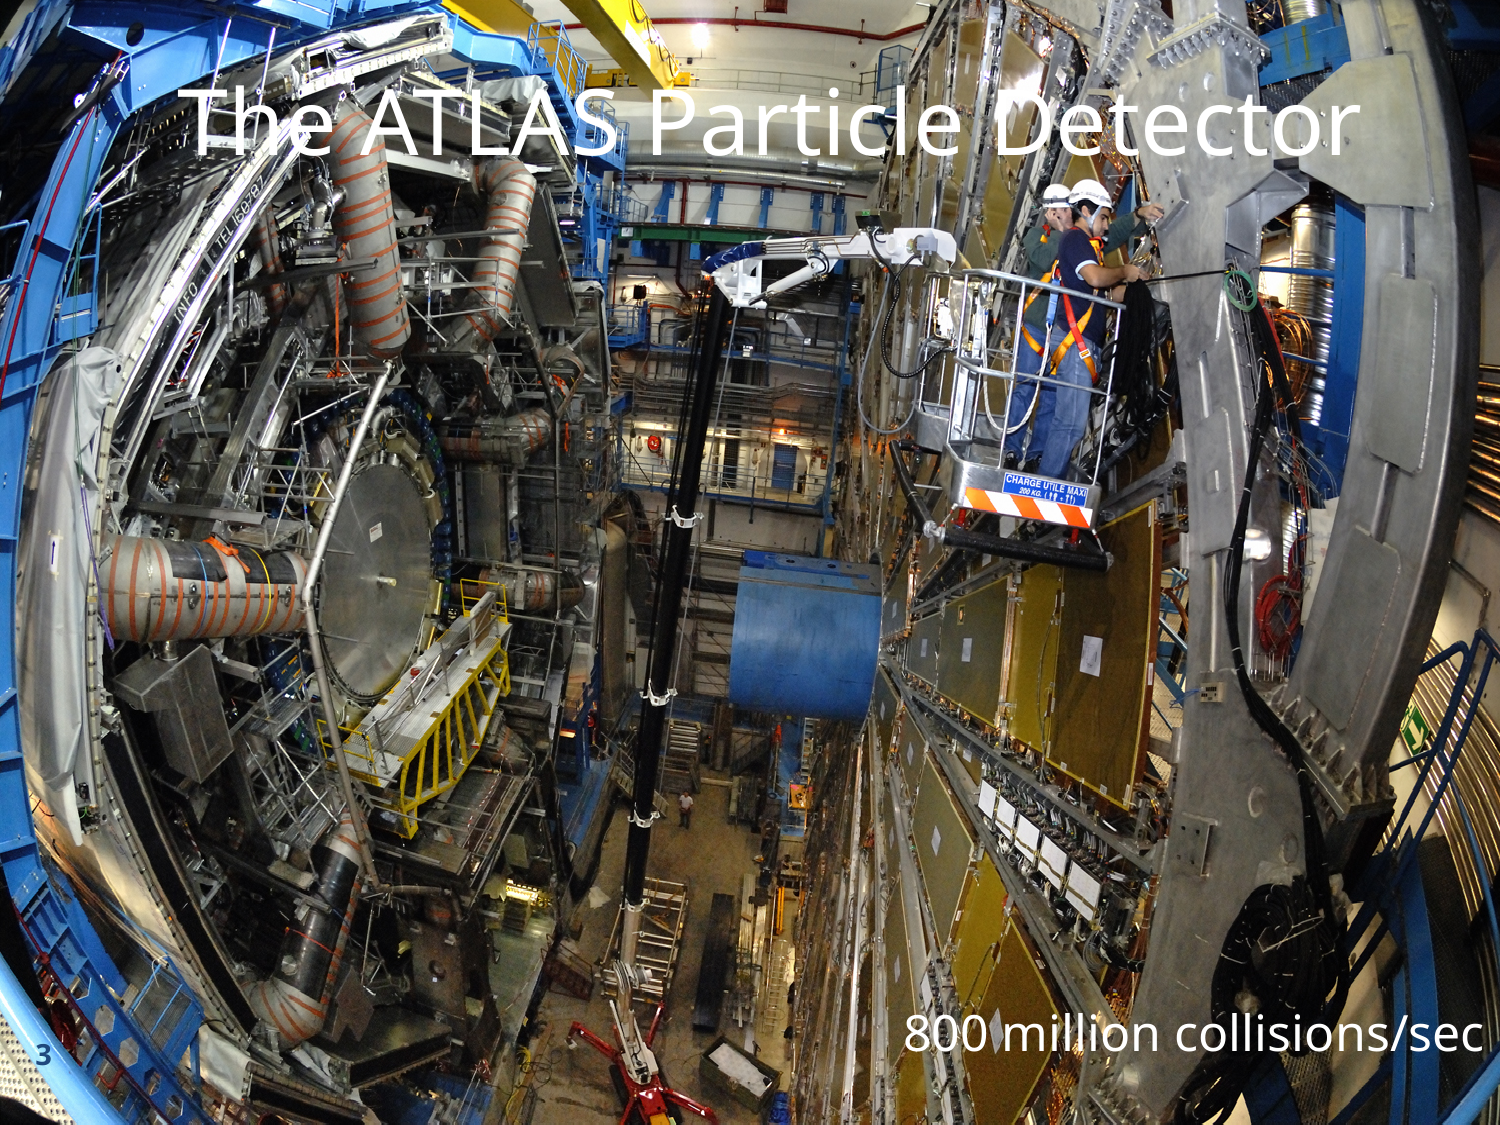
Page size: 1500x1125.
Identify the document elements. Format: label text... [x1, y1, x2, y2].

slide_number 3 [0, 1025, 88, 1088]
picture [0, 0, 1500, 1125]
list 800 million collisions/sec [162, 994, 1500, 1065]
title The ATLAS Particle Detector [162, 37, 1500, 200]
